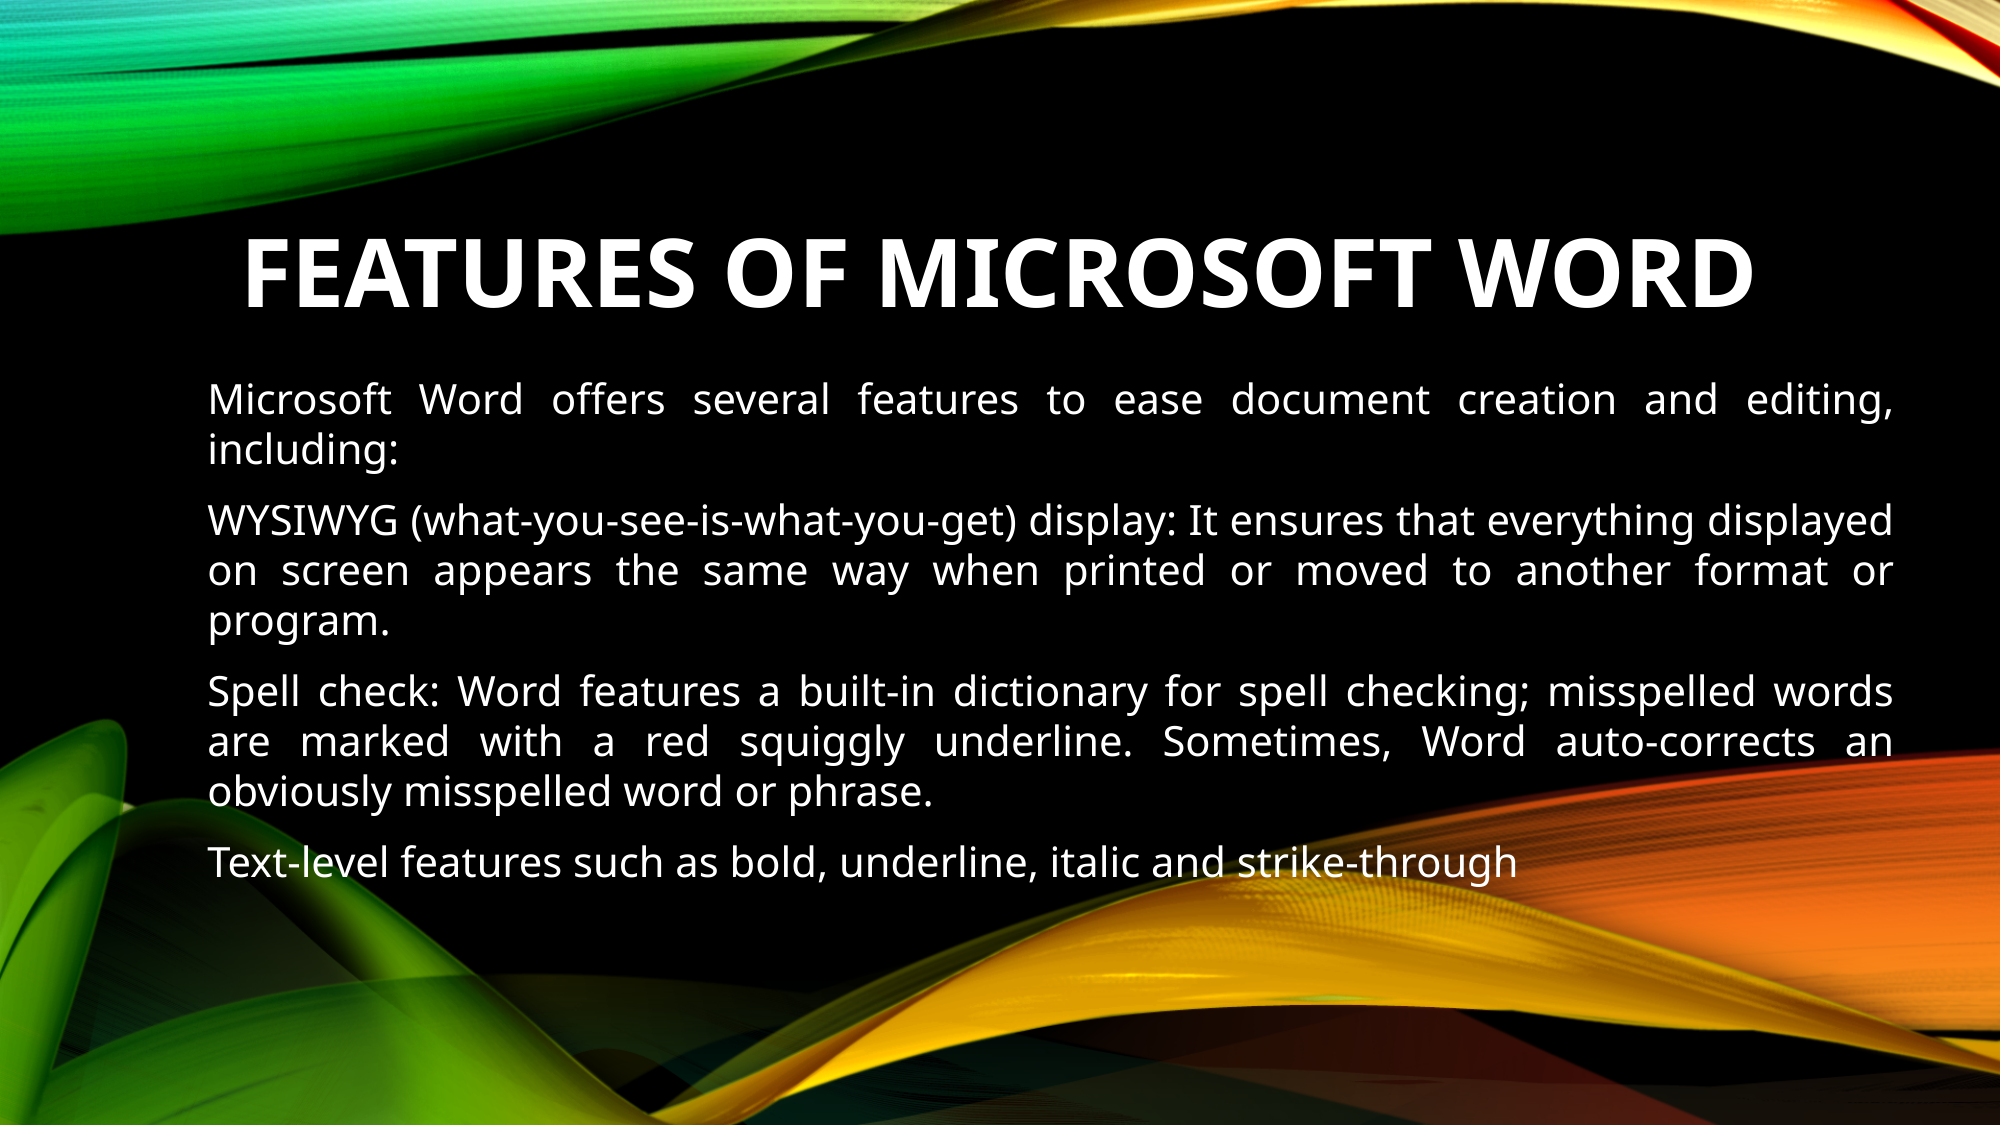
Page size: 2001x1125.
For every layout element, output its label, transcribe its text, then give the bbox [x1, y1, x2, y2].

subtitle Microsoft Word offers several features to ease document creation and editing, including: WYSIWYG (what-you-see-is-what-you-get) display: It ensures that everything displayed on screen appears the same way when printed or moved to another format or program. Spell check: Word features a built-in dictionary for spell checking; misspelled words are marked with a red squiggly underline. Sometimes, Word auto-corrects an obviously misspelled word or phrase. Text-level features such as bold, underline, italic and strike-through [192, 365, 1910, 930]
picture [0, 717, 2000, 1125]
picture [0, 0, 2000, 237]
title features of Microsoft word [225, 217, 1910, 336]
